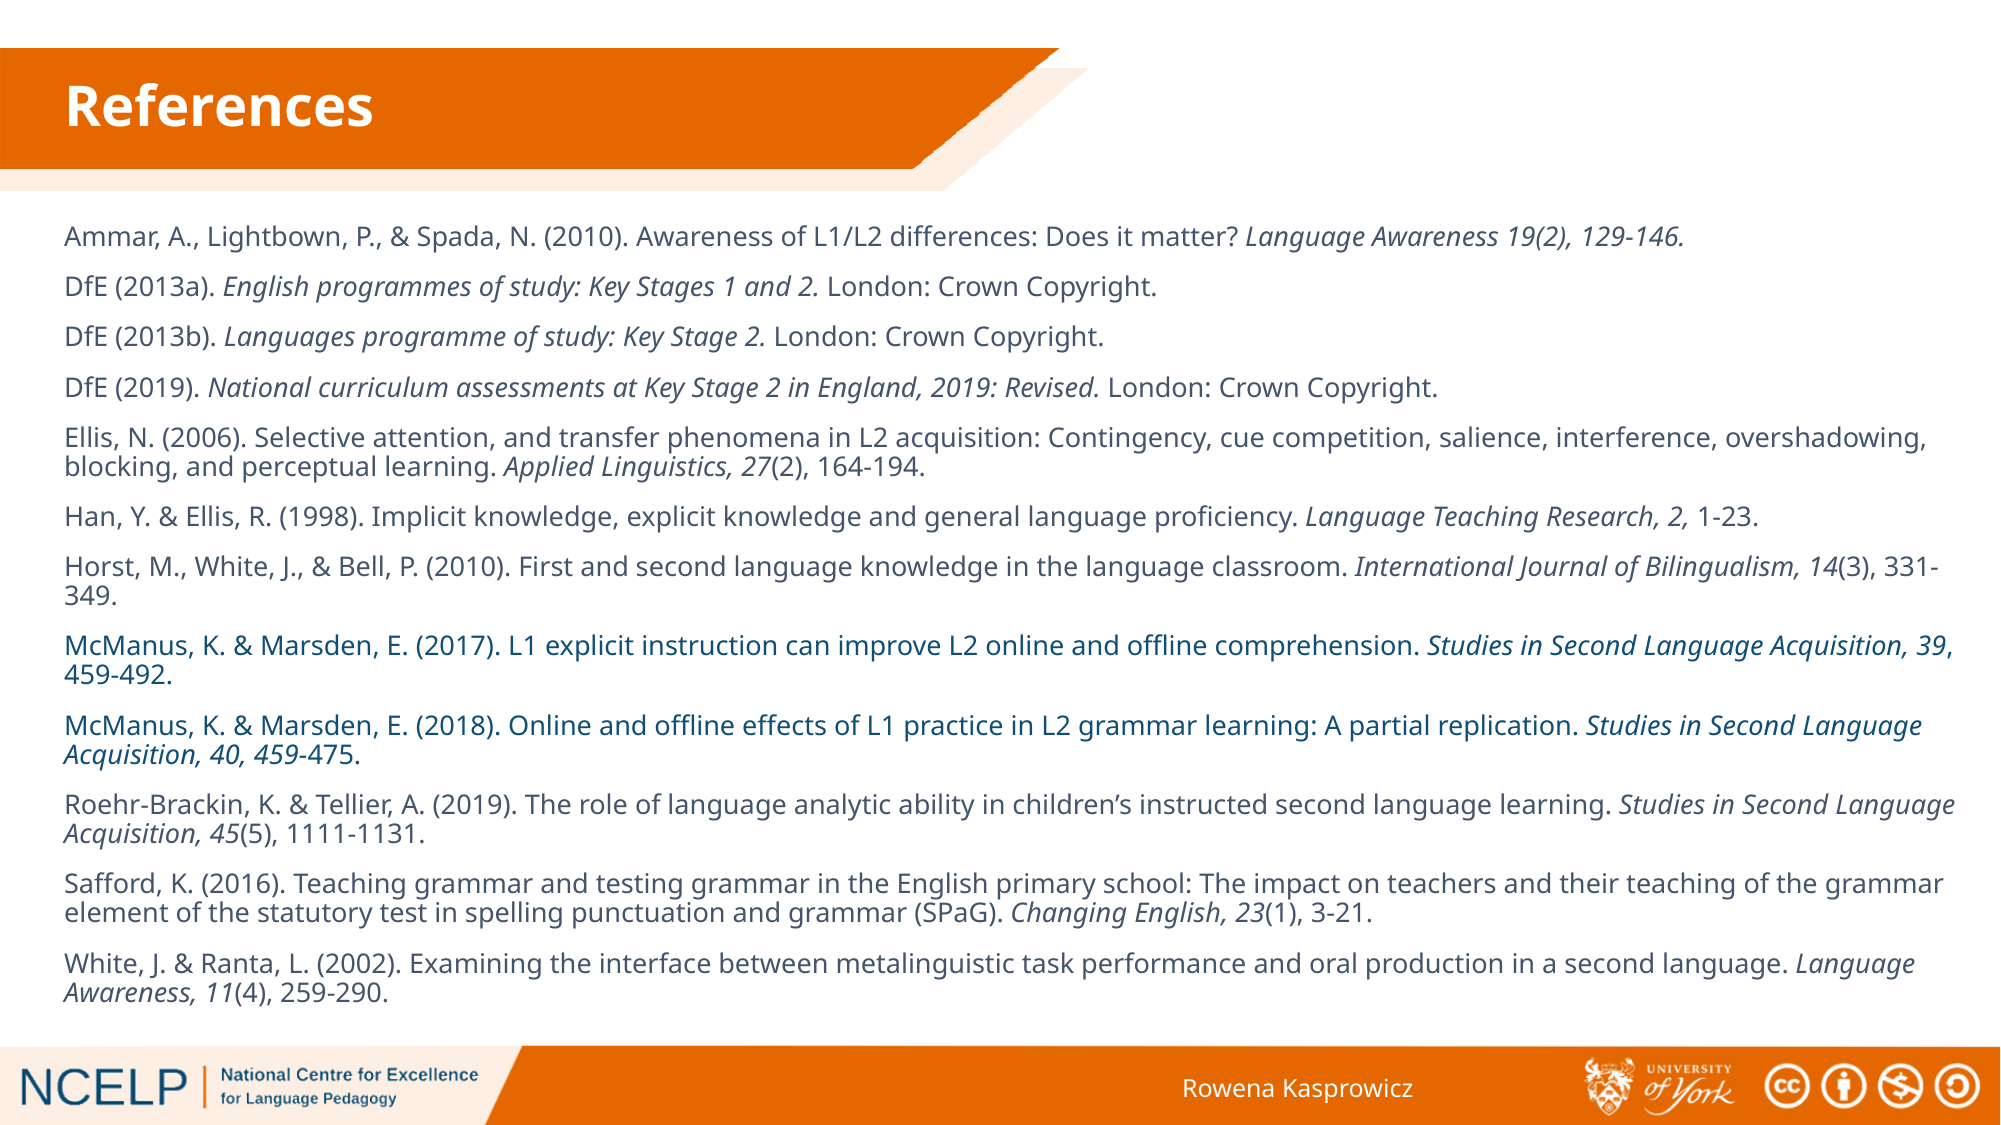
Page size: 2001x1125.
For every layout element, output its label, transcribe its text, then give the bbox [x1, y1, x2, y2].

list Ammar, A., Lightbown, P., & Spada, N. (2010). Awareness of L1/L2 differences: Does it matter? Language Awareness 19(2), 129-146. DfE (2013a). English programmes of study: Key Stages 1 and 2. London: Crown Copyright. DfE (2013b). Languages programme of study: Key Stage 2. London: Crown Copyright. DfE (2019). National curriculum assessments at Key Stage 2 in England, 2019: Revised. London: Crown Copyright. Ellis, N. (2006). Selective attention, and transfer phenomena in L2 acquisition: Contingency, cue competition, salience, interference, overshadowing, blocking, and perceptual learning. Applied Linguistics, 27(2), 164-194. Han, Y. & Ellis, R. (1998). Implicit knowledge, explicit knowledge and general language proficiency. Language Teaching Research, 2, 1-23. Horst, M., White, J., & Bell, P. (2010). First and second language knowledge in the language classroom. International Journal of Bilingualism, 14(3), 331-349. McManus, K. & Marsden, E. (2017). L1 explicit instruction can improve L2 online and offline comprehension. Studies in Second Language Acquisition, 39, 459-492. McManus, K. & Marsden, E. (2018). Online and offline effects of L1 practice in L2 grammar learning: A partial replication. Studies in Second Language Acquisition, 40, 459-475. Roehr-Brackin, K. & Tellier, A. (2019). The role of language analytic ability in children’s instructed second language learning. Studies in Second Language Acquisition, 45(5), 1111-1131. Safford, K. (2016). Teaching grammar and testing grammar in the English primary school: The impact on teachers and their teaching of the grammar element of the statutory test in spelling punctuation and grammar (SPaG). Changing English, 23(1), 3-21. White, J. & Ranta, L. (2002). Examining the interface between metalinguistic task performance and oral production in a second language. Language Awareness, 11(4), 259-290. [49, 215, 2000, 1036]
title References [49, 0, 1775, 215]
picture [0, 0, 2001, 1125]
text_box Rowena Kasprowicz [1167, 1065, 1678, 1110]
